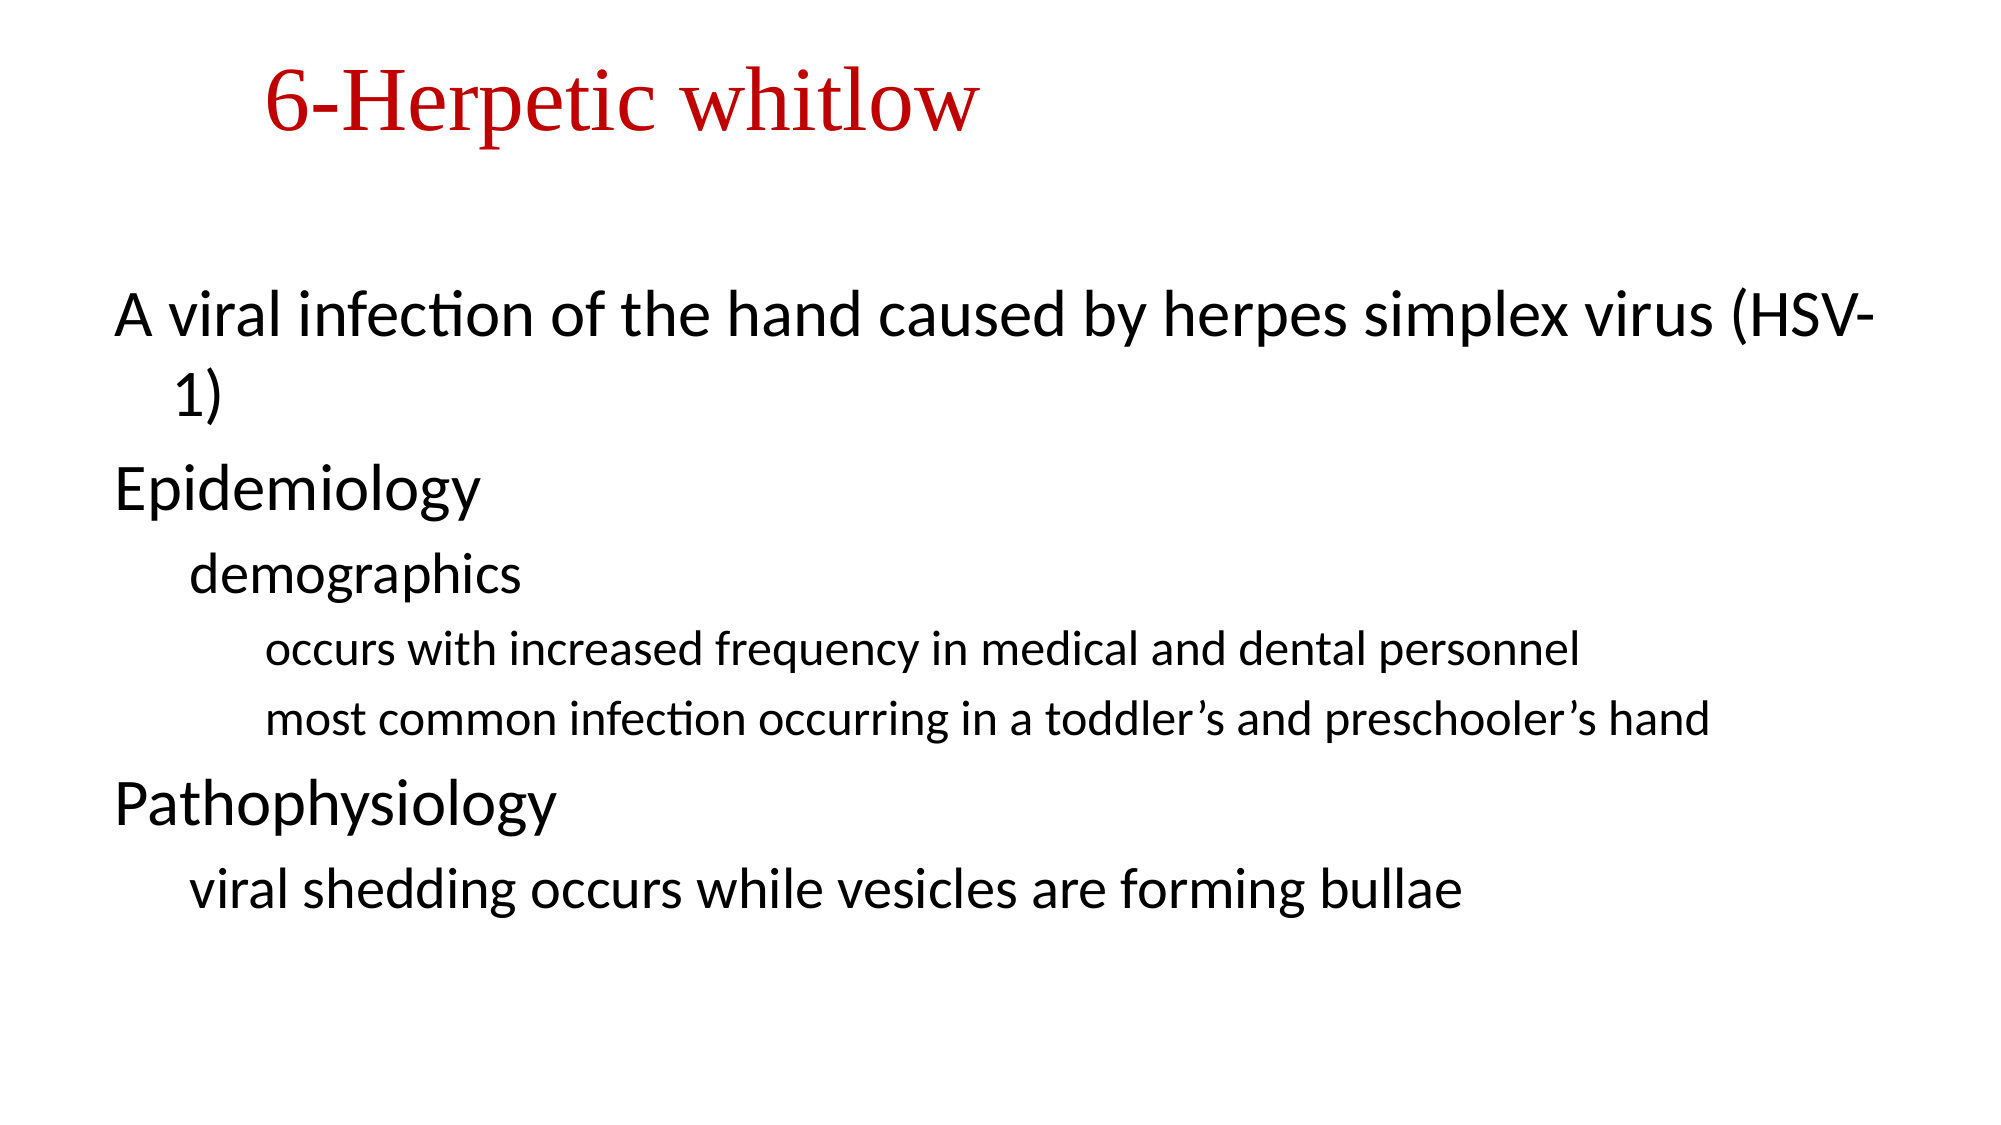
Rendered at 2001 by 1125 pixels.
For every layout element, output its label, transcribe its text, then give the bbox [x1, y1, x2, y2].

list A viral infection of the hand caused by herpes simplex virus (HSV-1) Epidemiology demographics occurs with increased frequency in medical and dental personnel most common infection occurring in a toddler’s and preschooler’s hand Pathophysiology viral shedding occurs while vesicles are forming bullae [99, 262, 1900, 1005]
title 6-Herpetic whitlow [249, 0, 1600, 188]
